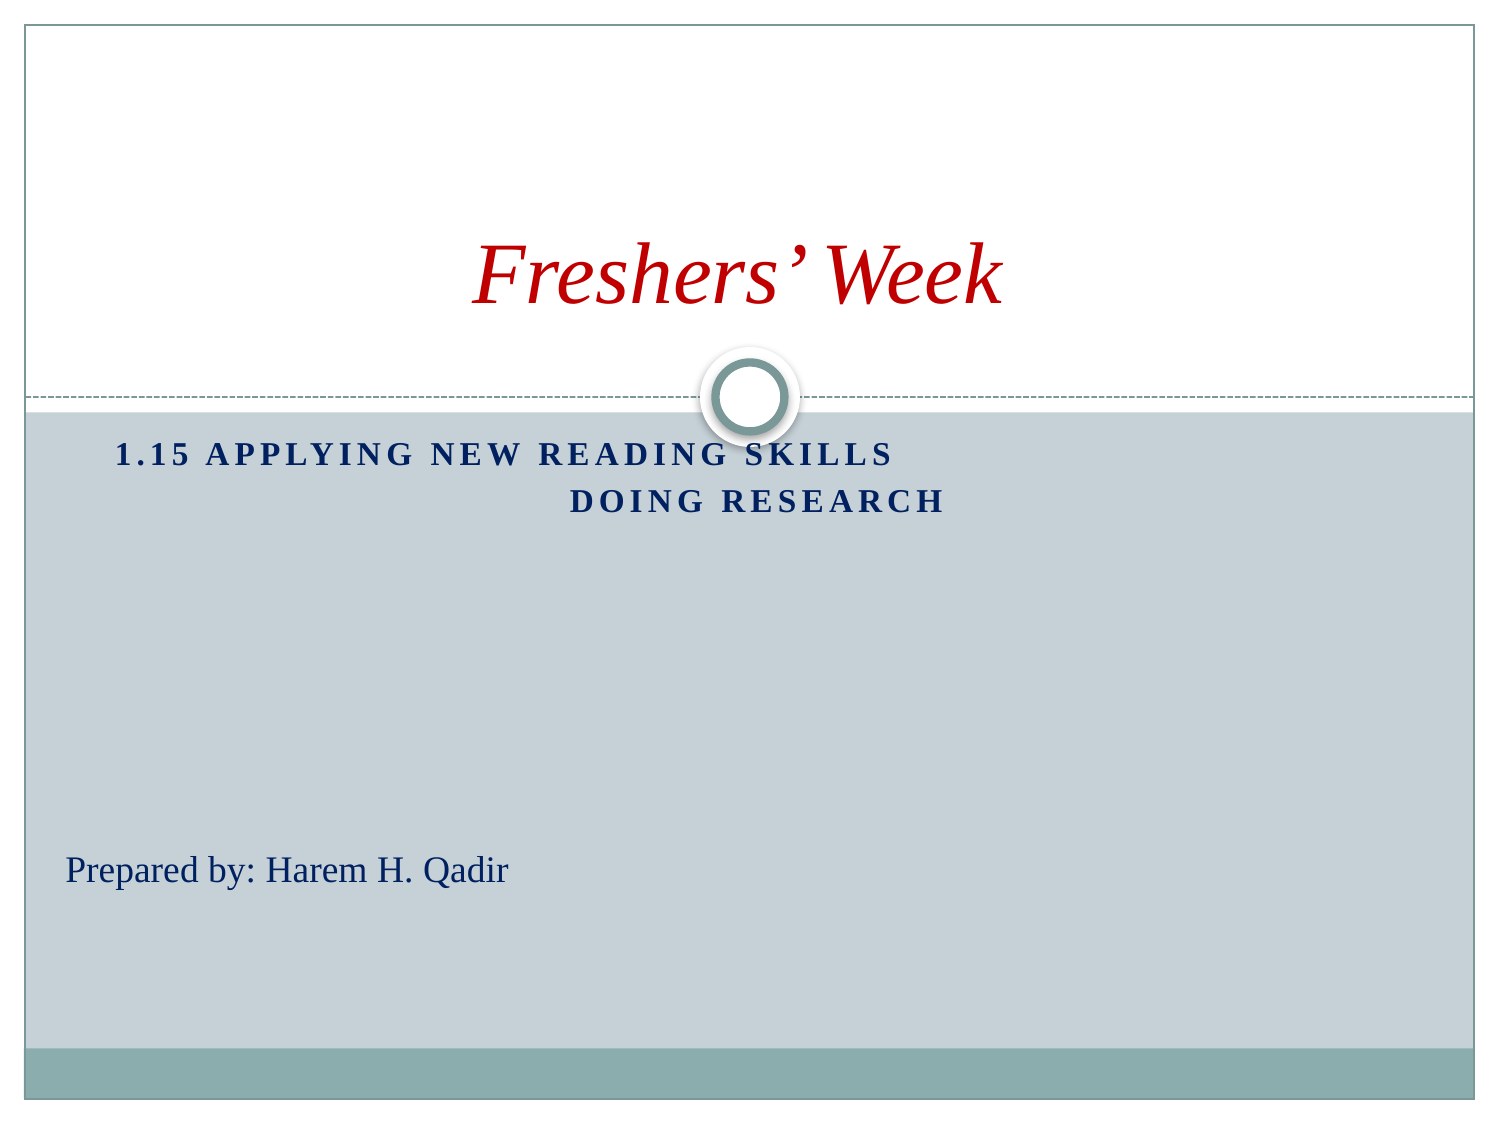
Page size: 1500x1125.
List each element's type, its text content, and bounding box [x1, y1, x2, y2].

subtitle 1.15 Applying New Reading Skills Doing Research [99, 425, 1413, 713]
title Freshers’ Week [99, 87, 1375, 329]
text_box Prepared by: Harem H. Qadir [50, 837, 524, 943]
